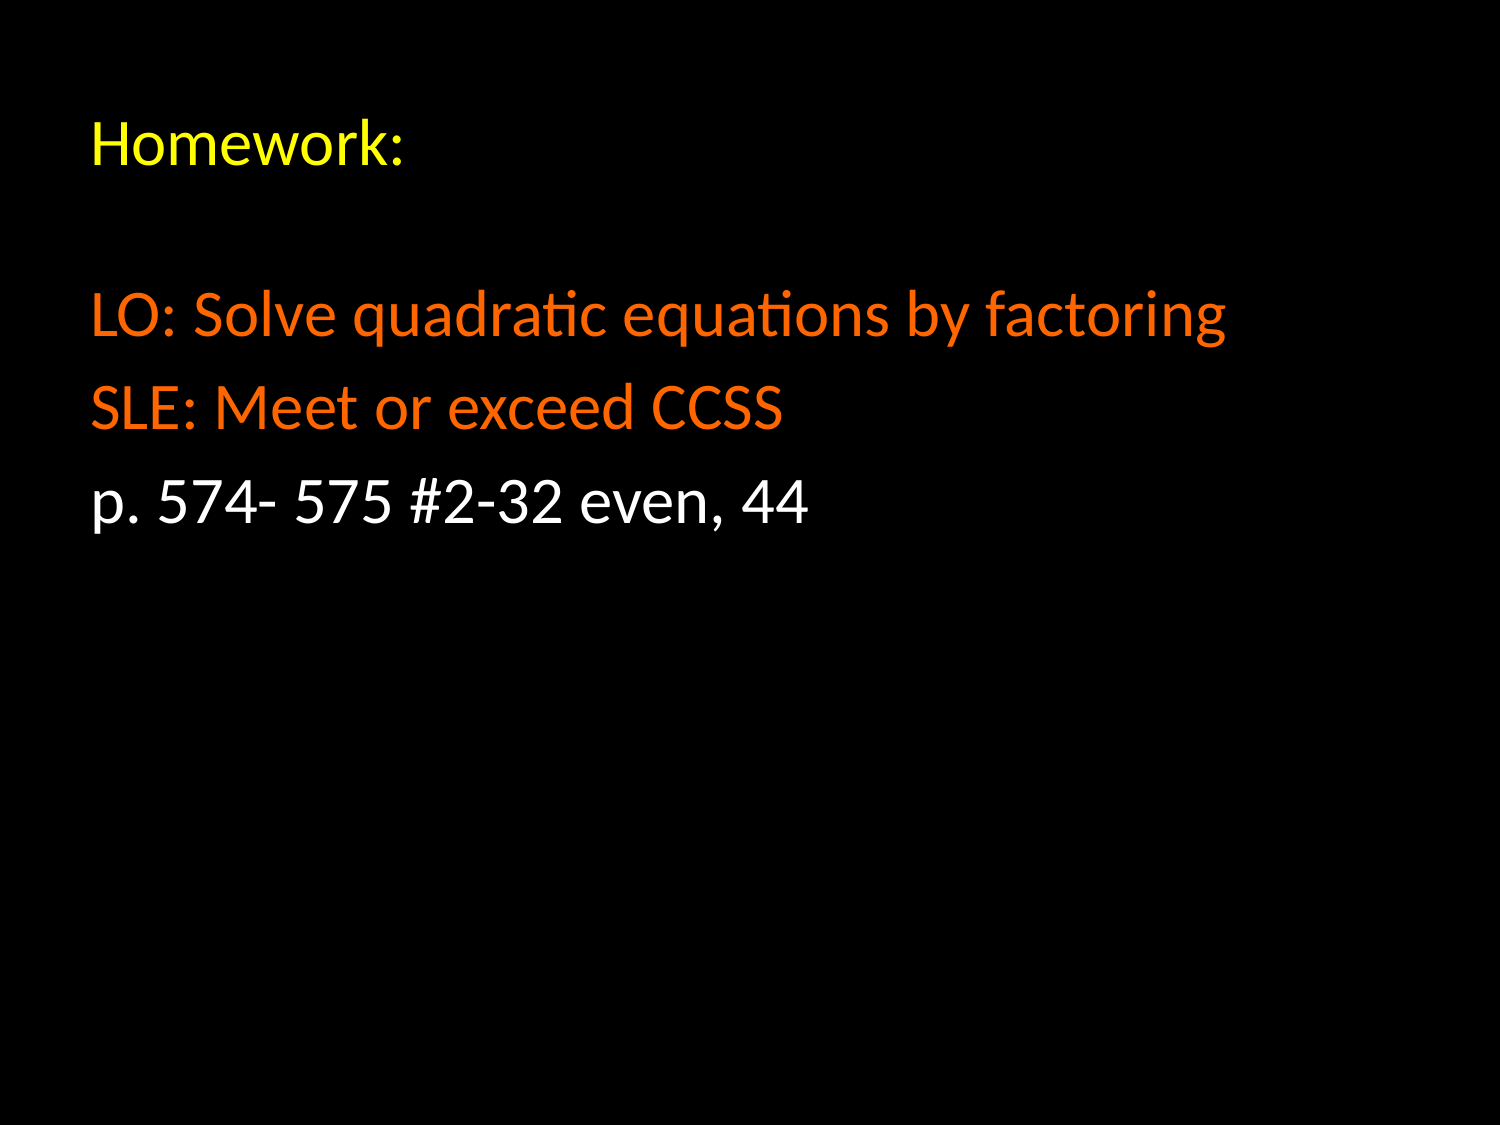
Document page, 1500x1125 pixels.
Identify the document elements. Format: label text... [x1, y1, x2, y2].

list LO: Solve quadratic equations by factoring SLE: Meet or exceed CCSS p. 574- 575 #2-32 even, 44 [75, 262, 1425, 1005]
title Homework: [75, 45, 1425, 233]
